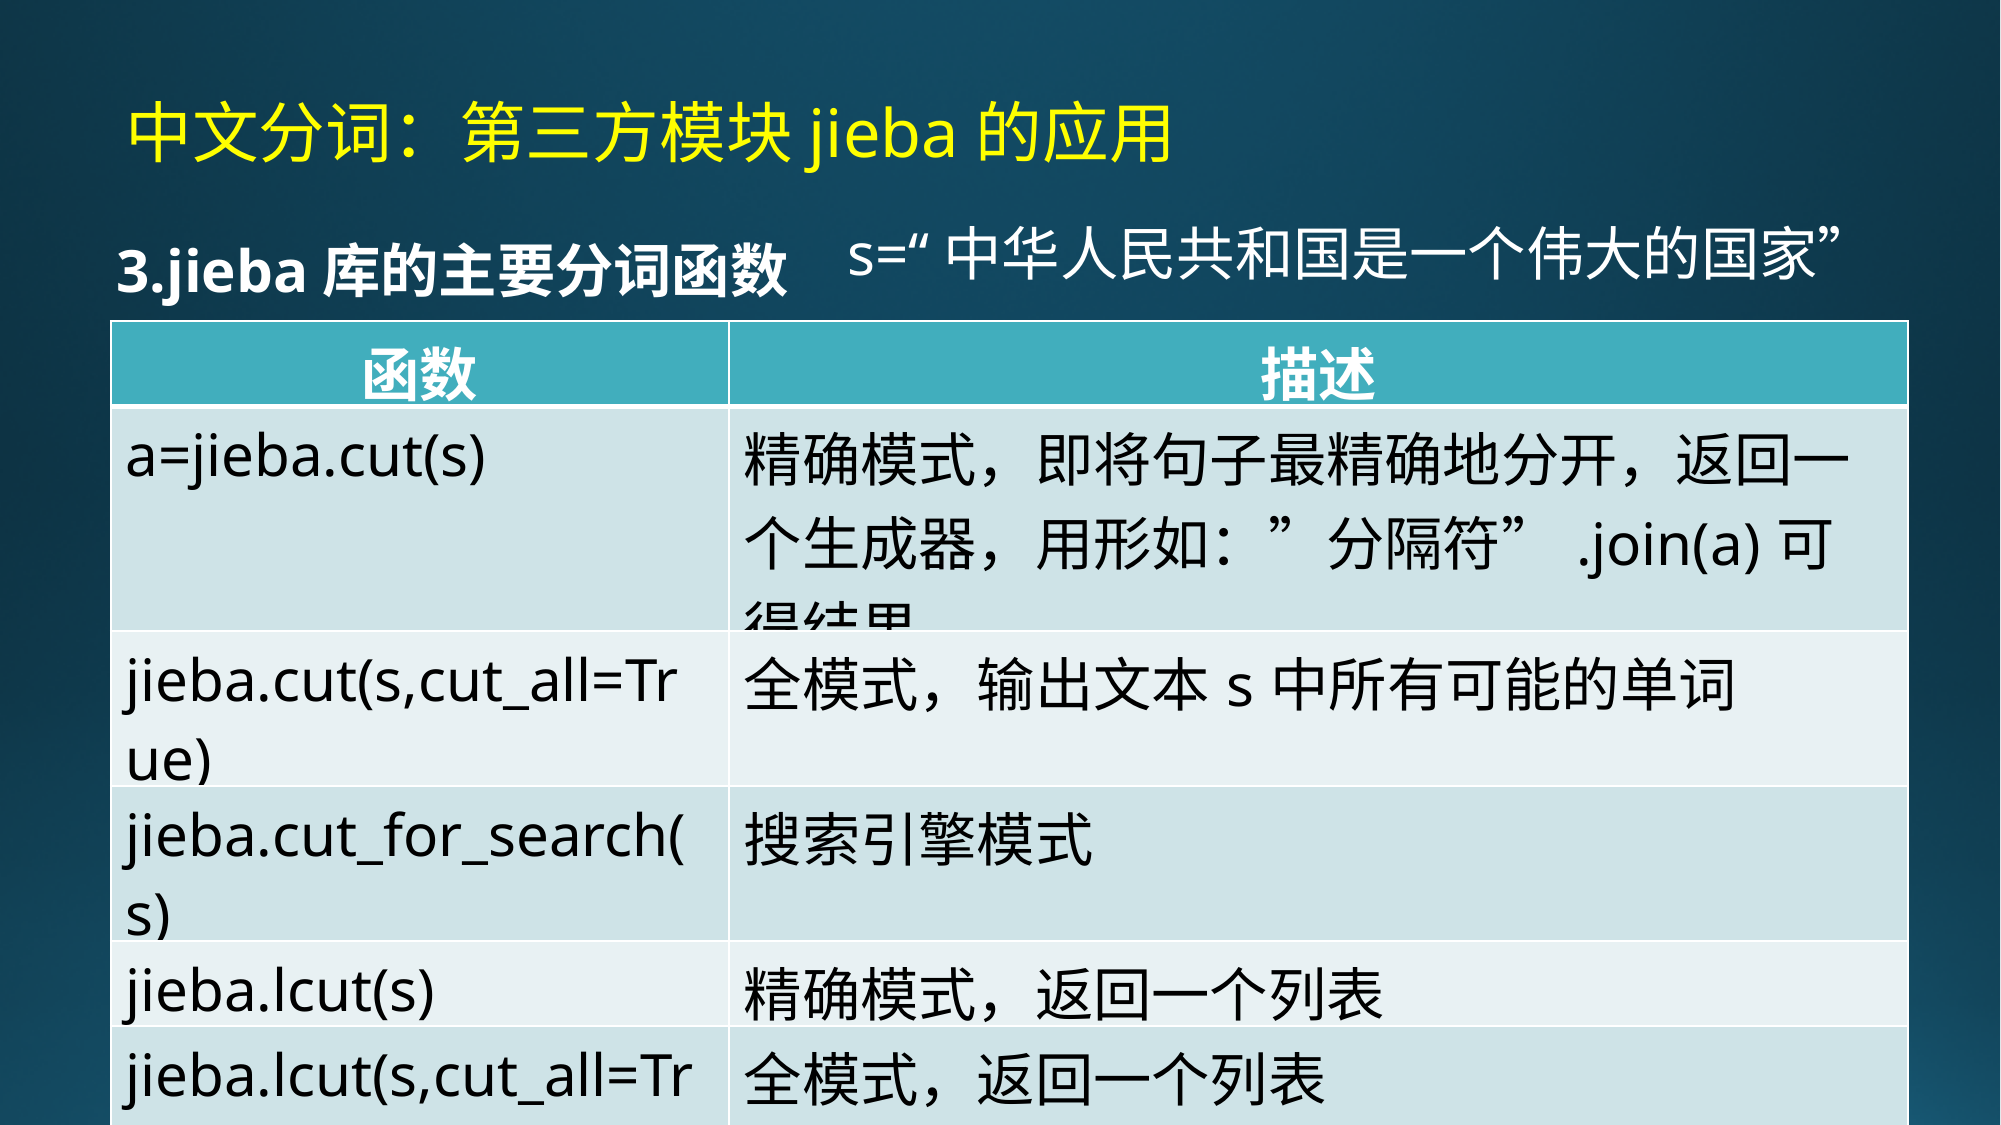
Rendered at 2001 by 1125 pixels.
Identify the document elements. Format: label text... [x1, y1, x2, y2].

table_header 描述 [730, 322, 1907, 404]
text_box 3.jieba库的主要分词函数 [101, 191, 952, 312]
table_header 函数 [112, 322, 728, 404]
table_cell jieba.lcut(s) [112, 942, 728, 1025]
table_cell 搜索引擎模式 [730, 787, 1907, 940]
text_box s=“中华人民共和国是一个伟大的国家” [832, 209, 1891, 294]
table_cell a=jieba.cut(s) [112, 409, 728, 630]
table_cell 精确模式，即将句子最精确地分开，返回一个生成器，用形如：”分隔符”.join(a)可得结果 [730, 409, 1907, 630]
picture [0, 0, 2001, 1125]
table_cell jieba.lcut(s,cut_all=True) [112, 1027, 728, 1125]
table_cell jieba.cut_for_search(s) [112, 787, 728, 940]
table_cell 全模式，输出文本s中所有可能的单词 [730, 632, 1907, 785]
table_cell 精确模式，返回一个列表 [730, 942, 1907, 1025]
table_cell jieba.cut(s,cut_all=True) [112, 632, 728, 785]
table_cell 全模式，返回一个列表 [730, 1027, 1907, 1125]
text_box 中文分词：第三方模块jieba的应用 [110, 83, 1254, 179]
